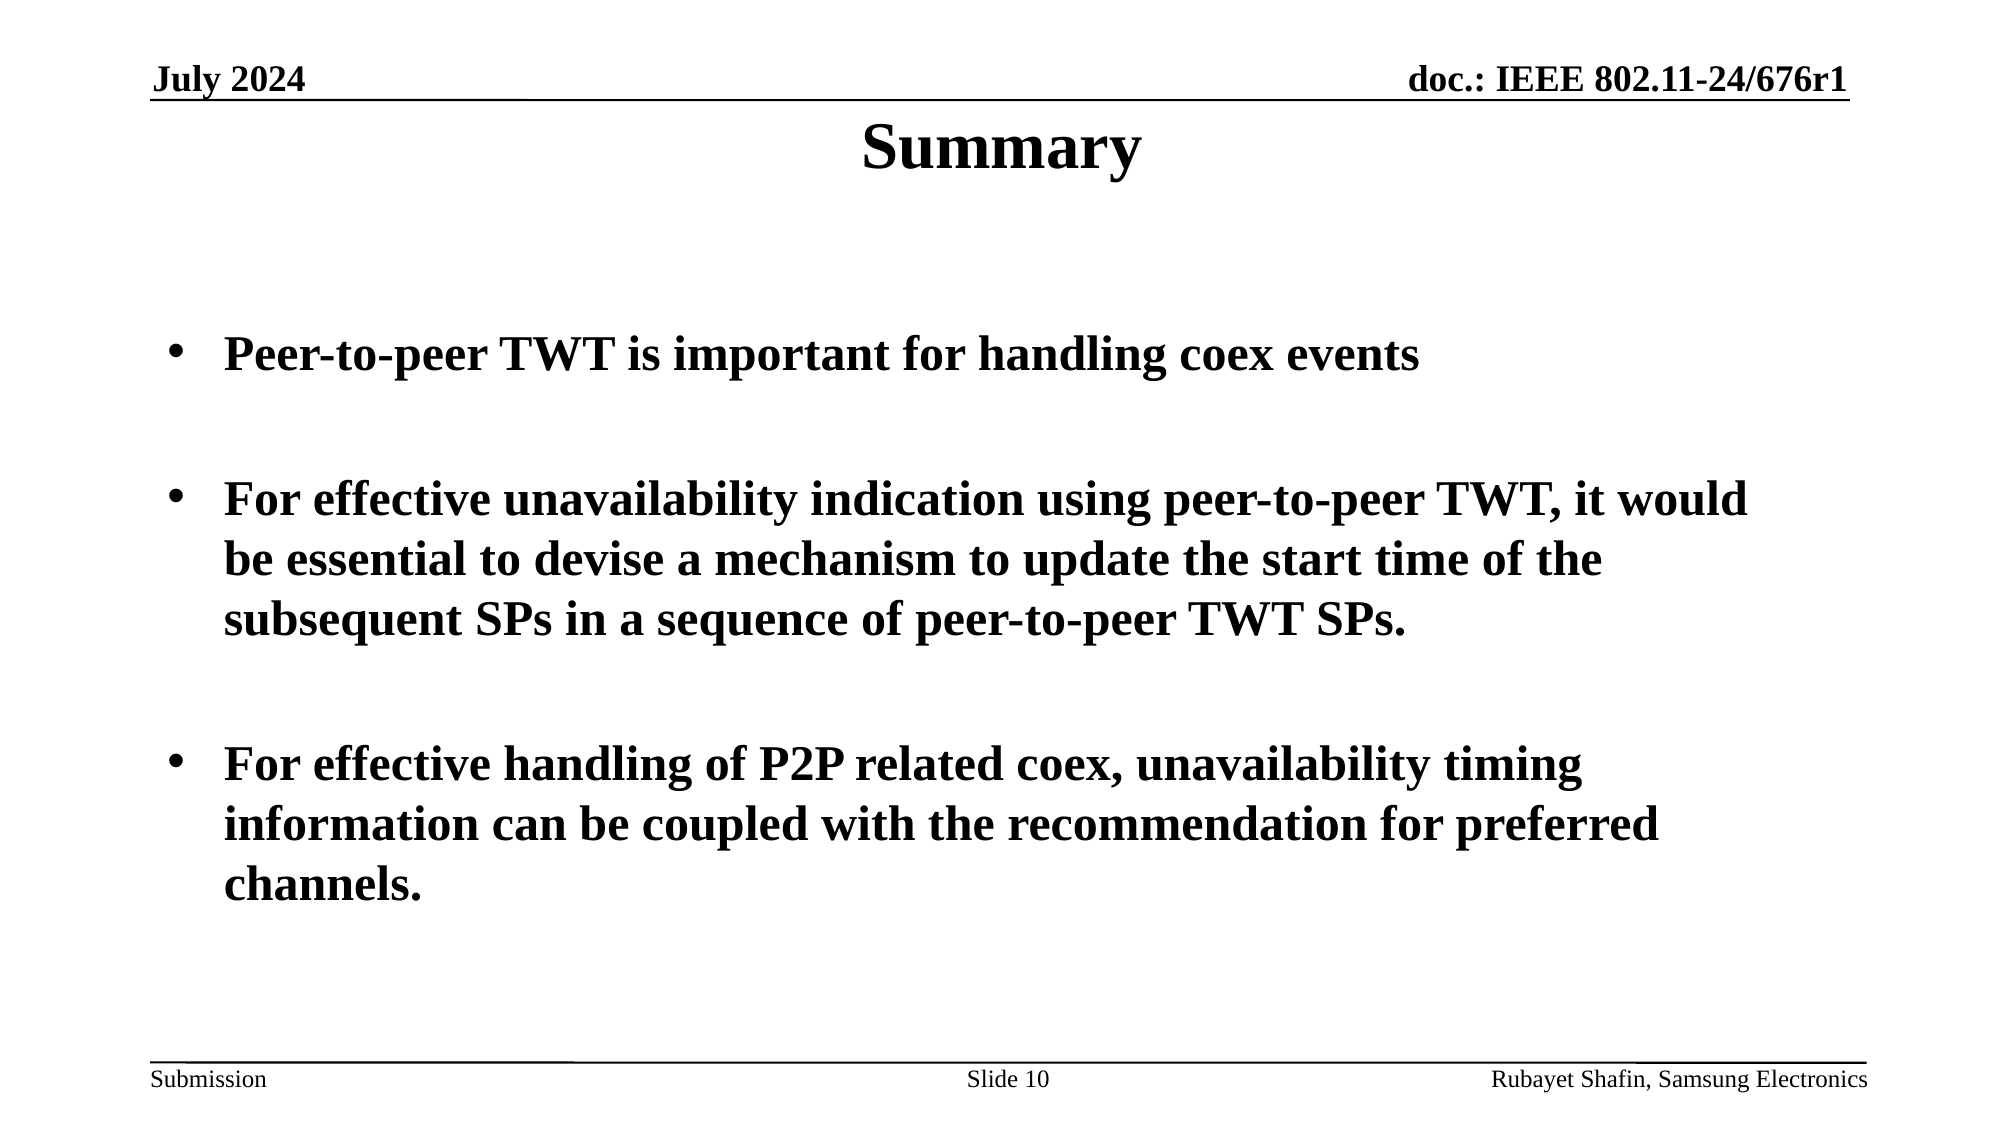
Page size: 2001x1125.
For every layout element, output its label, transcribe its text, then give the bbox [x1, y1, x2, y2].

list Peer-to-peer TWT is important for handling coex events For effective unavailability indication using peer-to-peer TWT, it would be essential to devise a mechanism to update the start time of the subsequent SPs in a sequence of peer-to-peer TWT SPs. For effective handling of P2P related coex, unavailability timing information can be coupled with the recommendation for preferred channels. [152, 187, 1825, 1017]
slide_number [152, 54, 563, 100]
footer Rubayet Shafin, Samsung Electronics [1171, 1061, 1869, 1093]
title Summary [152, 54, 1853, 230]
slide_number Slide 10 [950, 1061, 1067, 1123]
